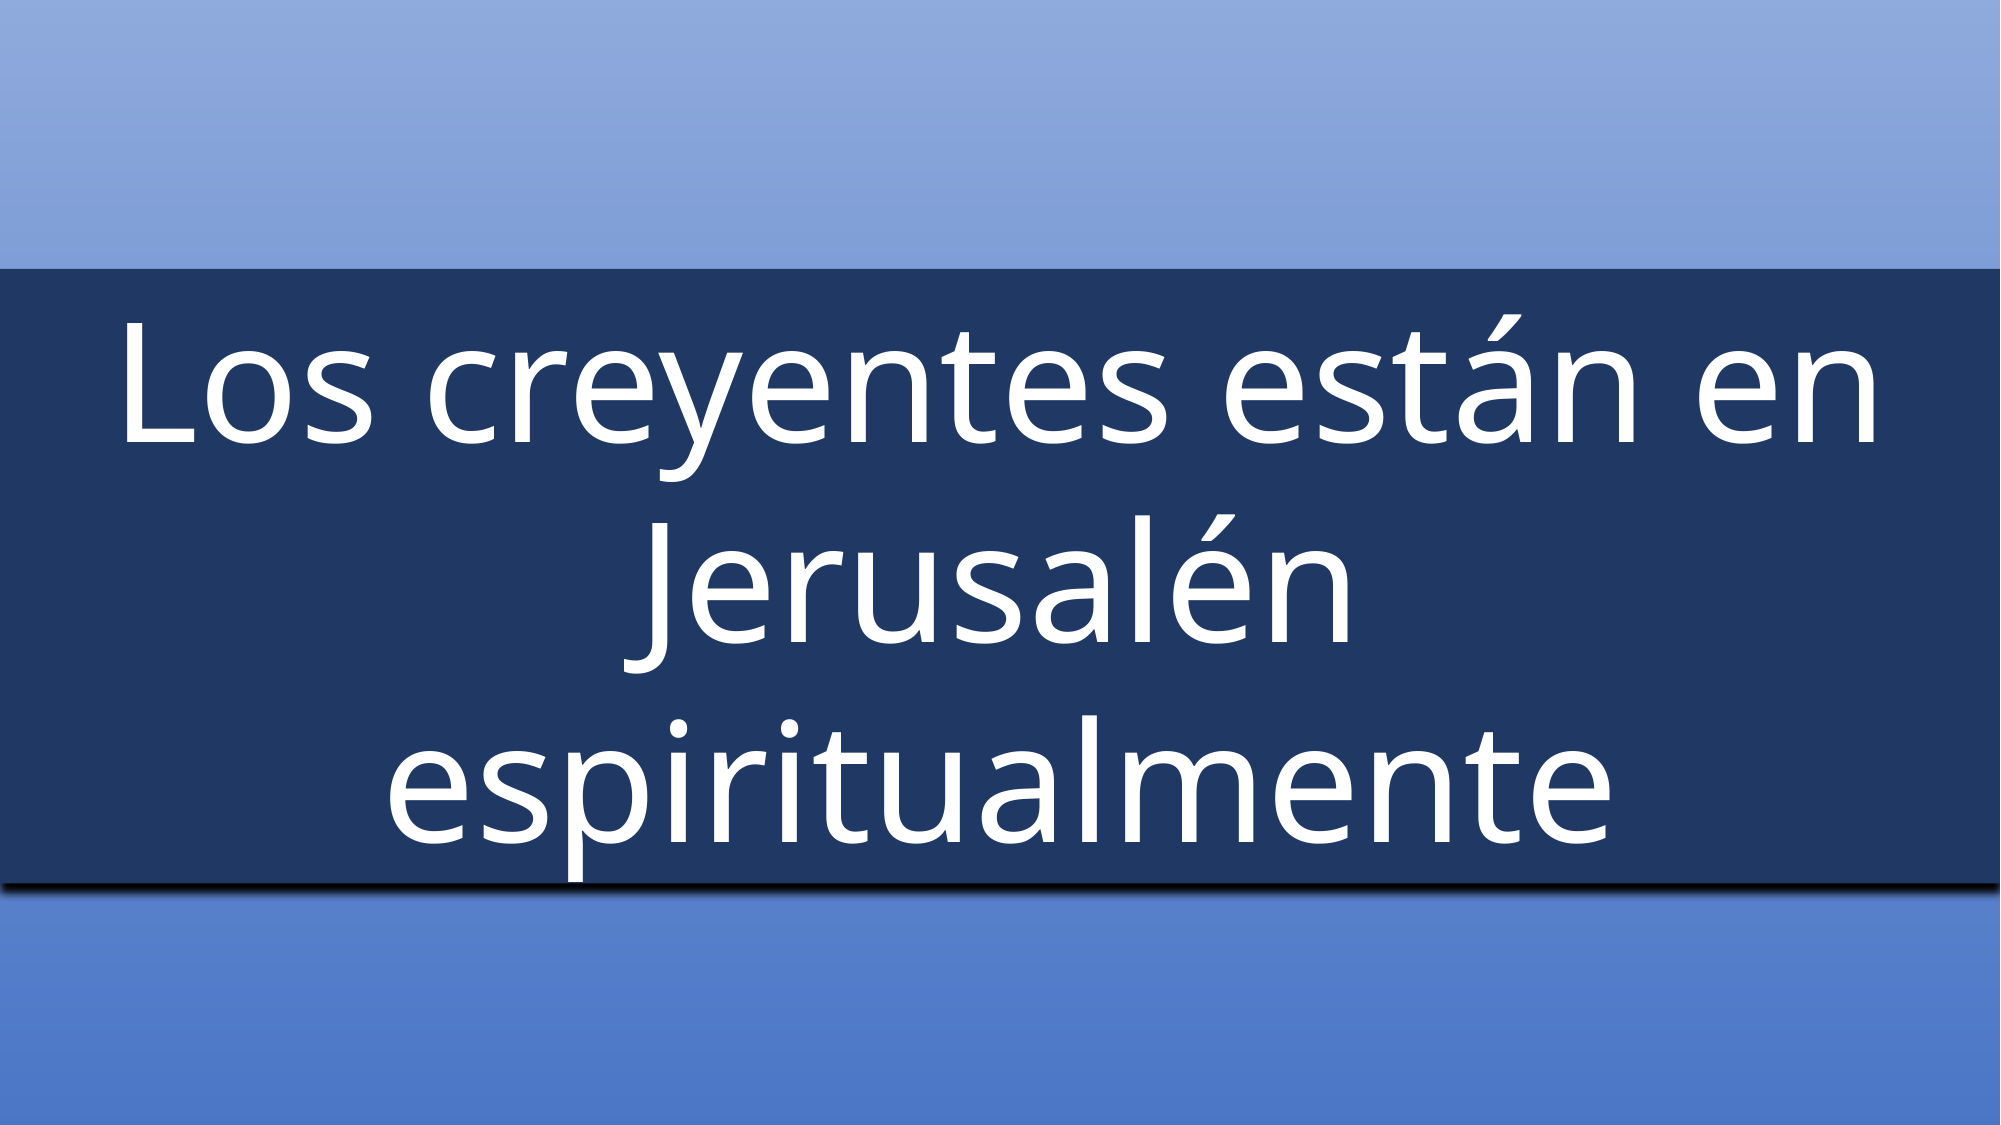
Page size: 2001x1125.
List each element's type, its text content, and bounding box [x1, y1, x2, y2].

text_box Los creyentes están en Jerusalén espiritualmente [0, 268, 2000, 884]
